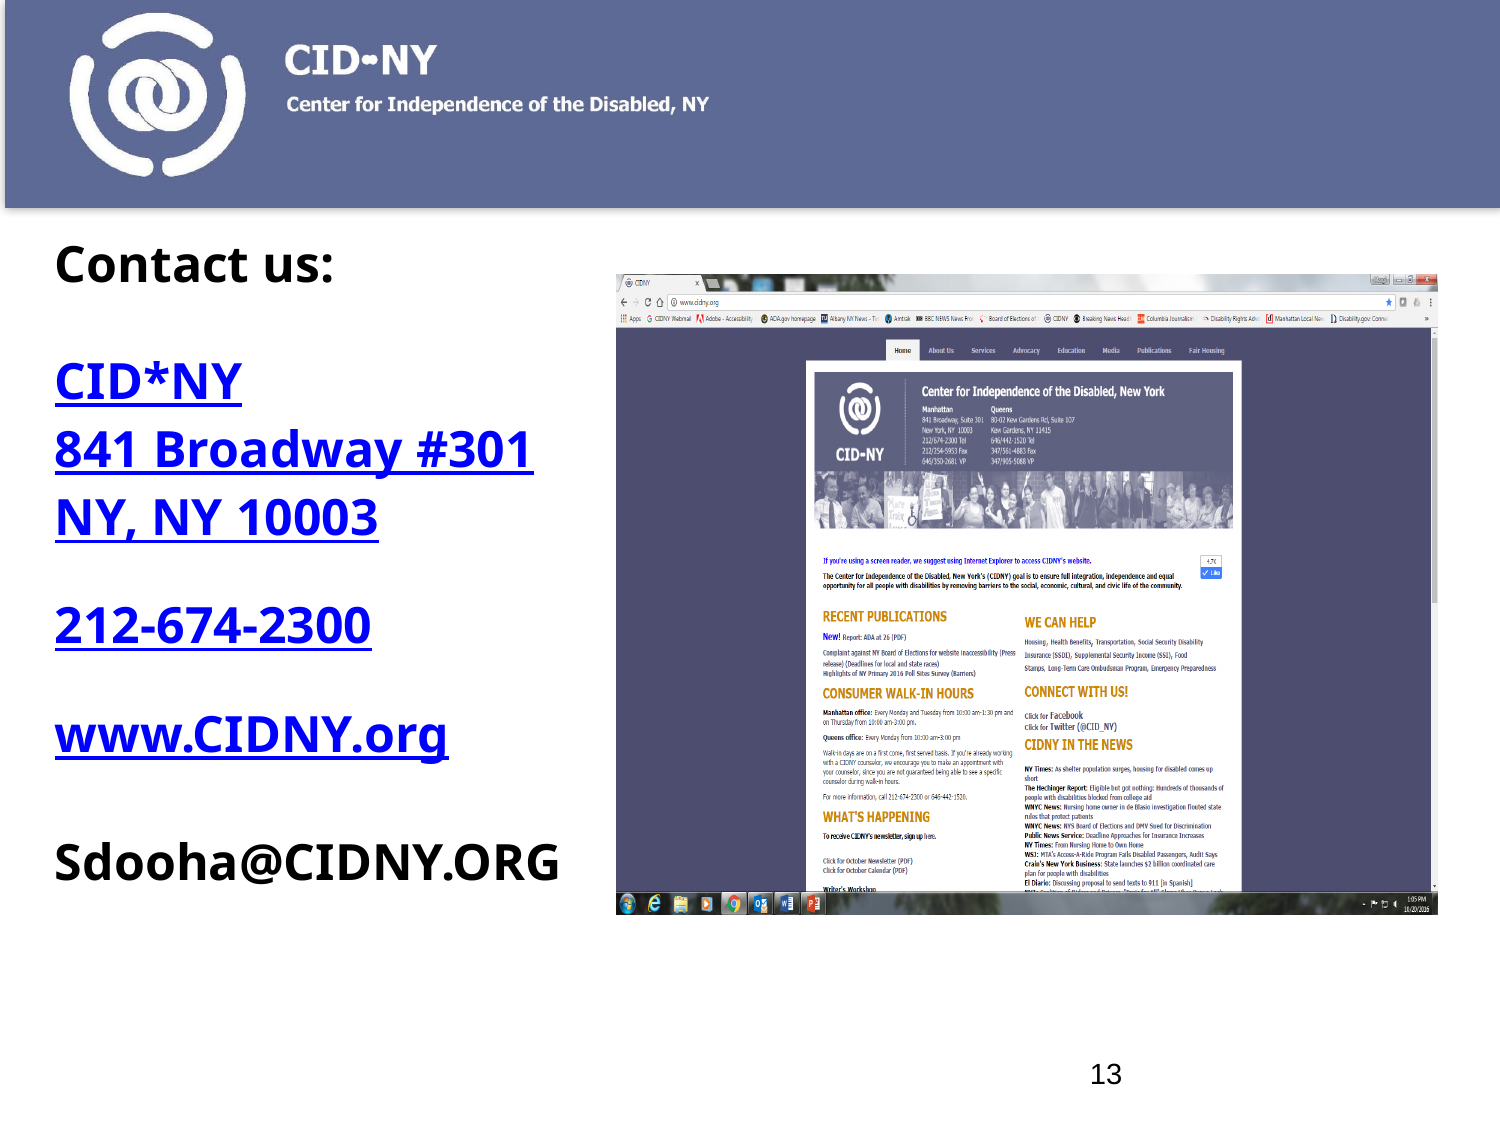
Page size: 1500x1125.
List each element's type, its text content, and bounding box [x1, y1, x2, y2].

picture [616, 274, 1438, 915]
picture [5, 0, 1500, 208]
slide_number 13 [1074, 1042, 1425, 1103]
title Contact us: [40, 280, 611, 341]
list CID*NY 841 Broadway #301 NY, NY 10003 212-674-2300 www.CIDNY.org Sdooha@CIDNY.ORG [40, 341, 611, 915]
